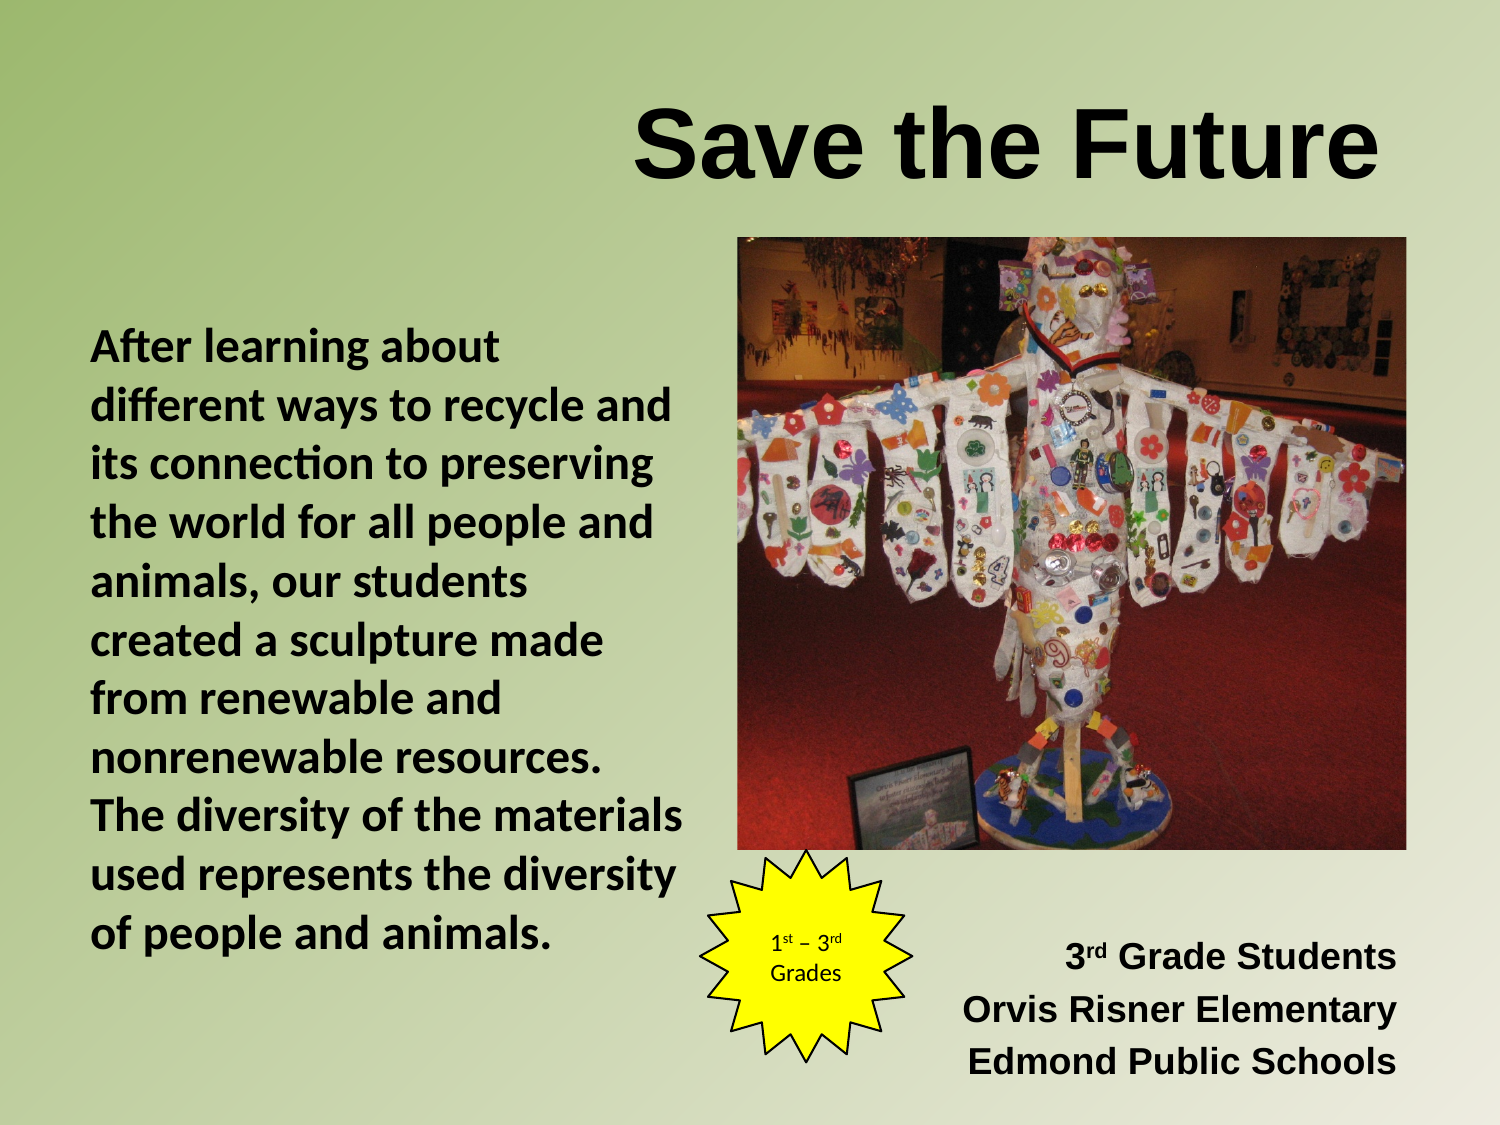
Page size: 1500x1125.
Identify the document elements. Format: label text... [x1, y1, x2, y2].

list 3rd Grade Students Orvis Risner Elementary Edmond Public Schools [787, 924, 1413, 1125]
title Save the Future [74, 44, 1426, 233]
text_box 1st – 3rd Grades [698, 860, 914, 1064]
picture [737, 237, 1407, 851]
list After learning about different ways to recycle and its connection to preserving the world for all people and animals, our students created a sculpture made from renewable and nonrenewable resources. The diversity of the materials used represents the diversity of people and animals. [74, 187, 701, 1006]
